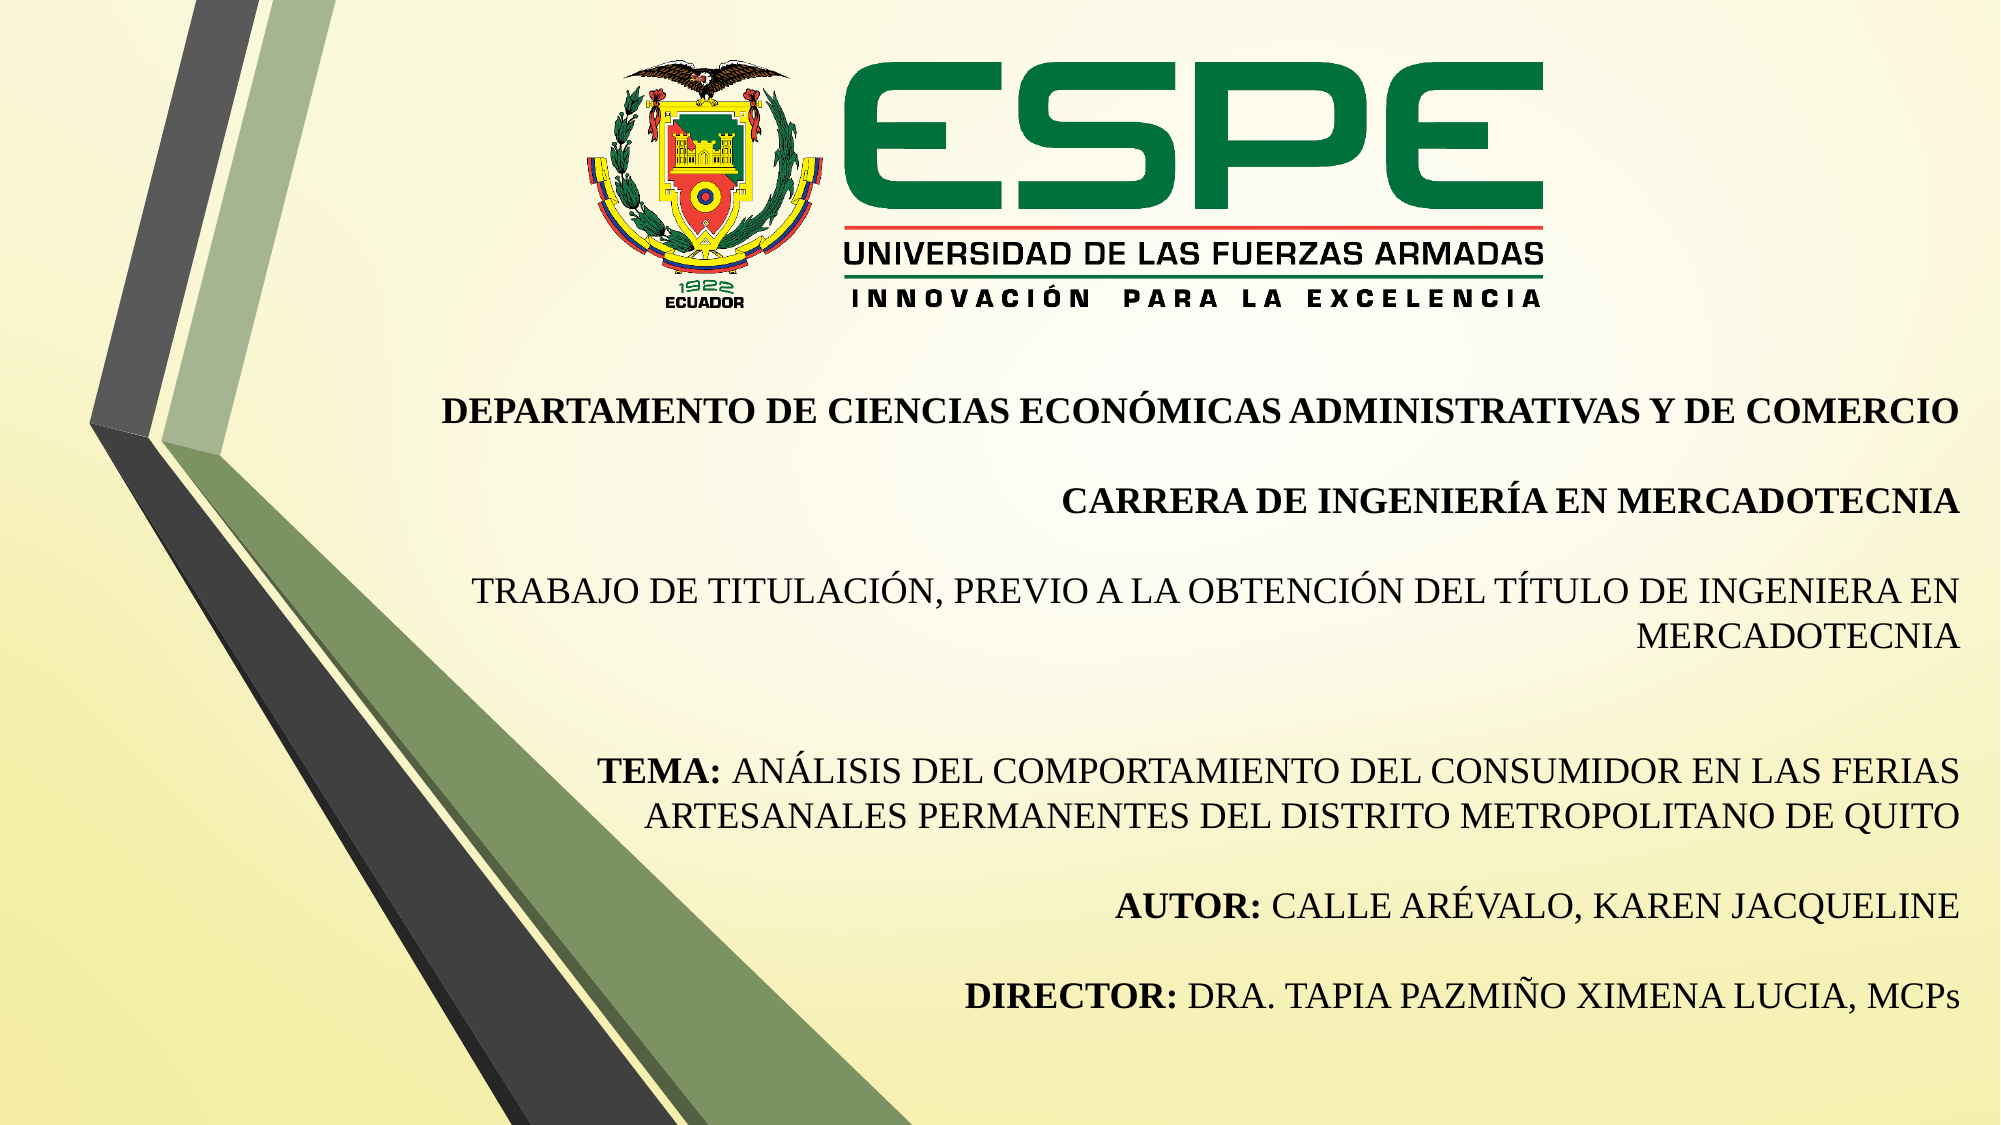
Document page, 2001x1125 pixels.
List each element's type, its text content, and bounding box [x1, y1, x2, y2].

picture [587, 60, 1543, 308]
title DEPARTAMENTO DE CIENCIAS ECONÓMICAS ADMINISTRATIVAS Y DE COMERCIO CARRERA DE INGENIERÍA EN MERCADOTECNIA TRABAJO DE TITULACIÓN, PREVIO A LA OBTENCIÓN DEL TÍTULO DE INGENIERA EN MERCADOTECNIA TEMA: ANÁLISIS DEL COMPORTAMIENTO DEL CONSUMIDOR EN LAS FERIAS ARTESANALES PERMANENTES DEL DISTRITO METROPOLITANO DE QUITO AUTOR: CALLE ARÉVALO, KAREN JACQUELINE DIRECTOR: DRA. TAPIA PAZMIÑO XIMENA LUCIA, MCPs [418, 593, 1976, 1024]
